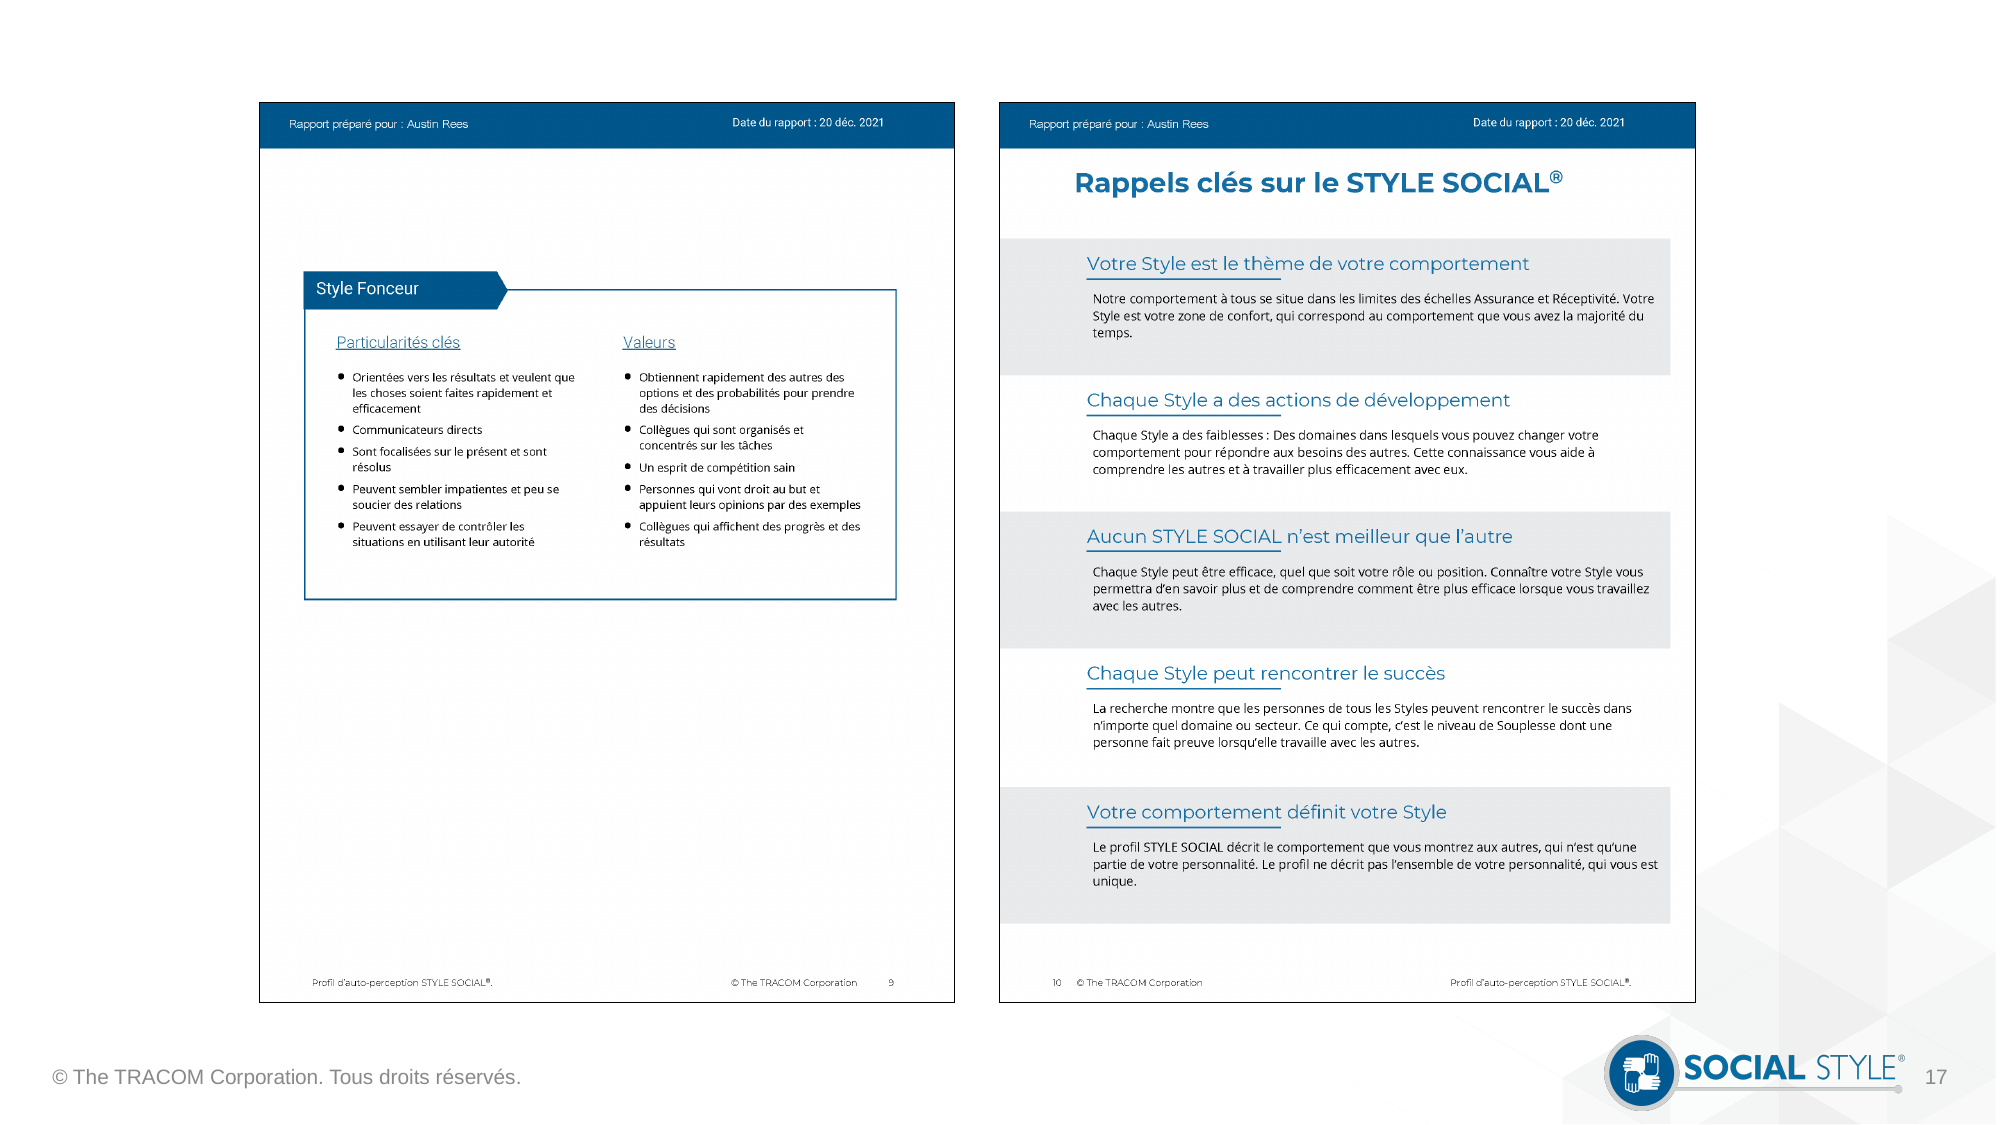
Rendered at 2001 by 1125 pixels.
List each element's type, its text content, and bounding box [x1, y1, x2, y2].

picture [259, 102, 955, 1003]
picture [1604, 1103, 1905, 1111]
text_box © The TRACOM Corporation. Tous droits réservés. [37, 1056, 1338, 1103]
picture [1604, 1035, 1905, 1056]
picture [999, 102, 1696, 1003]
text_box 17 [1512, 1056, 1963, 1103]
